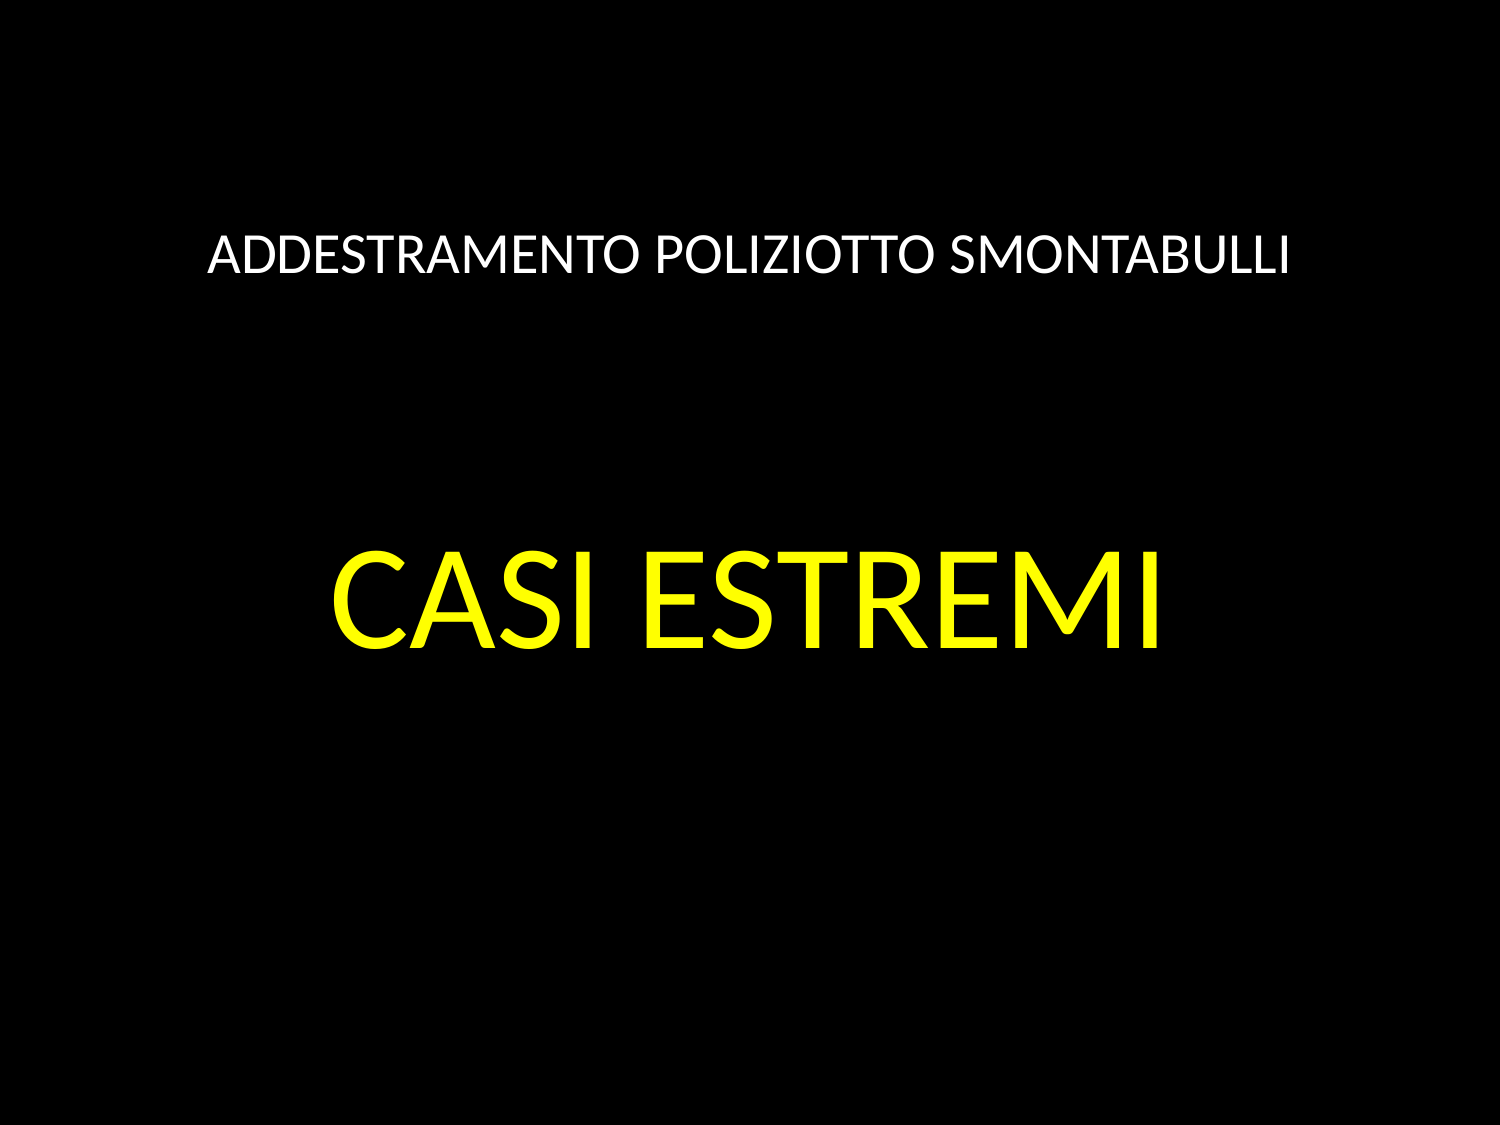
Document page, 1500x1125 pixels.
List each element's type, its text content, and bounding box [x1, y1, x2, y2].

text_box CASI ESTREMI [0, 491, 1500, 687]
text_box ADDESTRAMENTO POLIZIOTTO SMONTABULLI [0, 208, 1500, 293]
